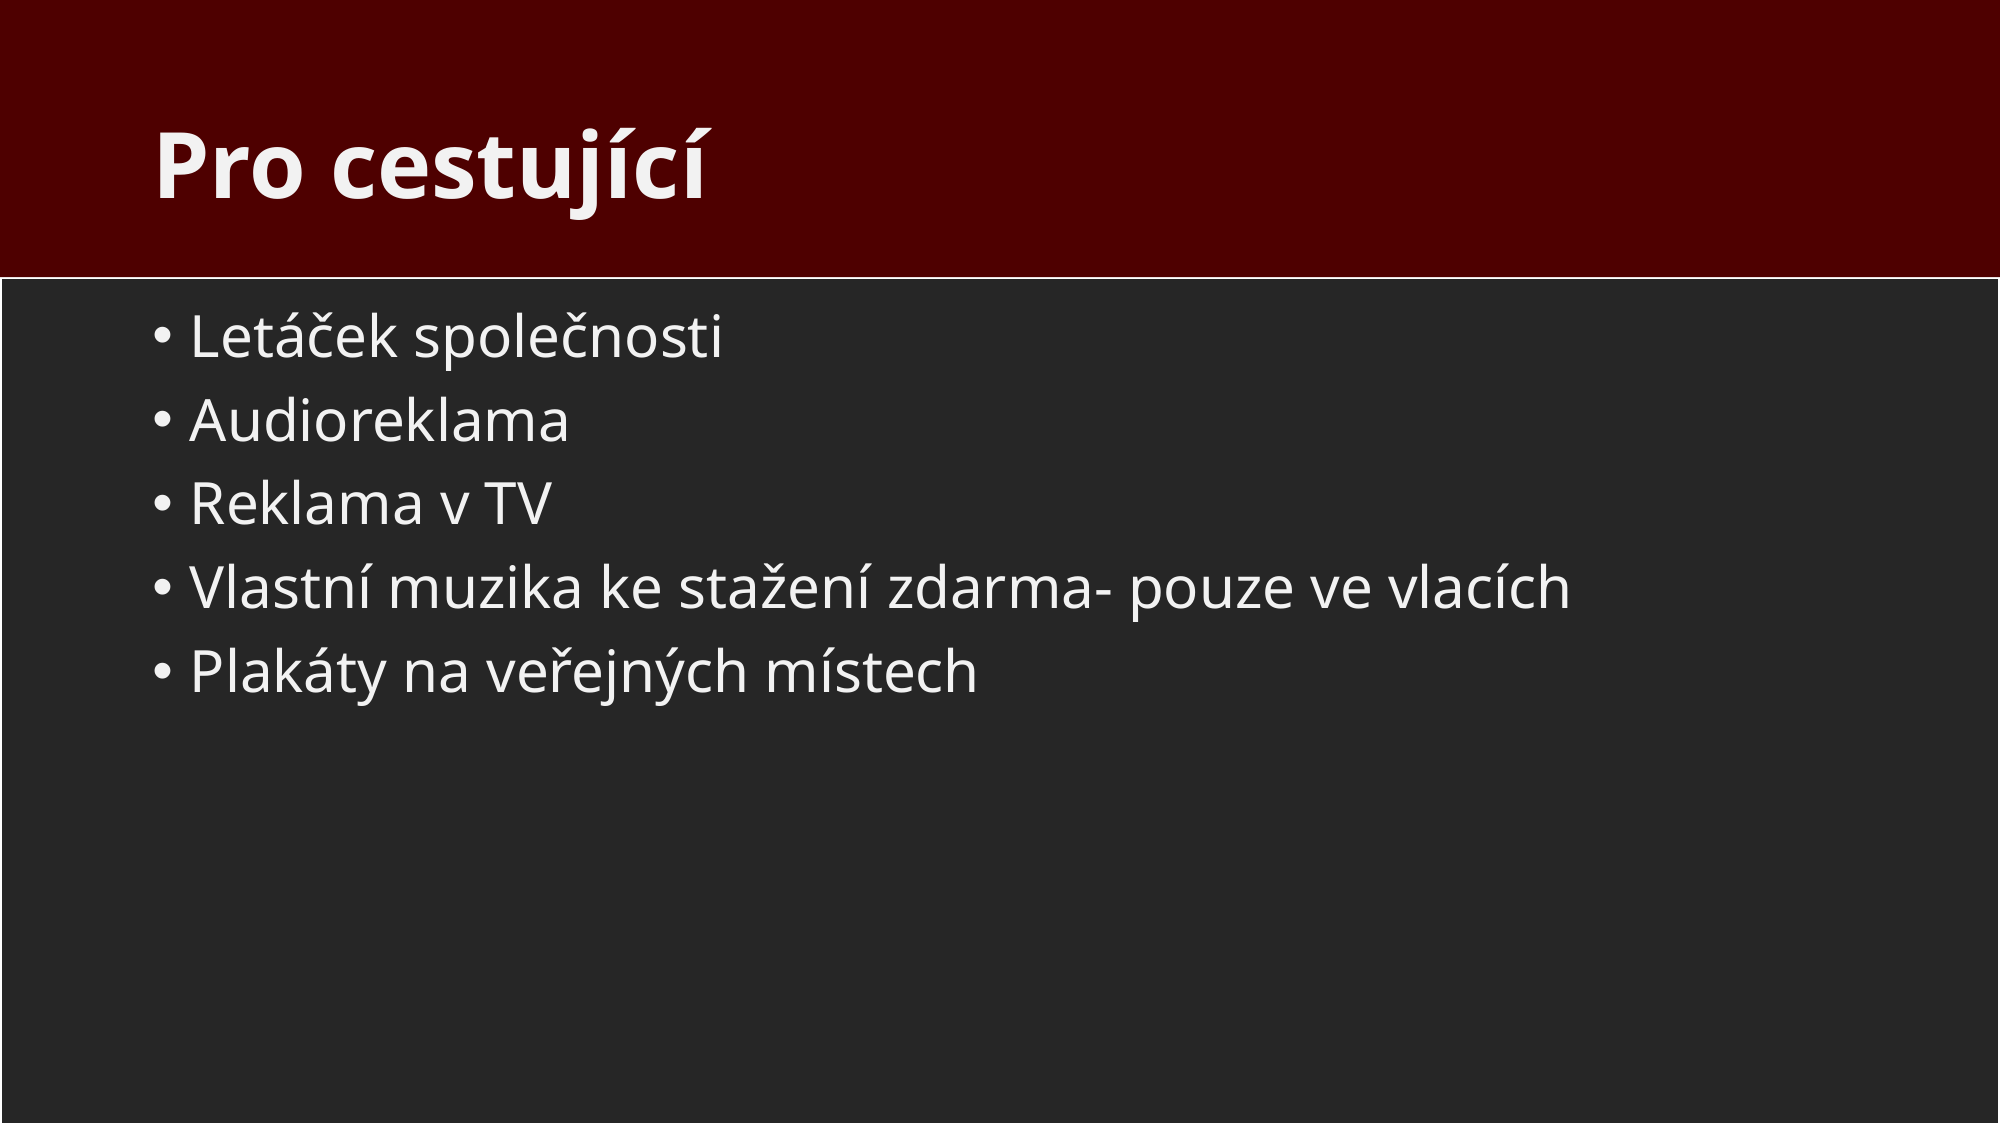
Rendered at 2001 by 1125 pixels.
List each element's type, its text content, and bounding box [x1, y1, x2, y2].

title Pro cestující [137, 59, 1863, 278]
text_box [0, 0, 2000, 278]
text_box [0, 278, 2000, 1125]
list Letáček společnosti Audioreklama Reklama v TV Vlastní muzika ke stažení zdarma- pouze ve vlacích Plakáty na veřejných místech [137, 299, 1863, 1014]
